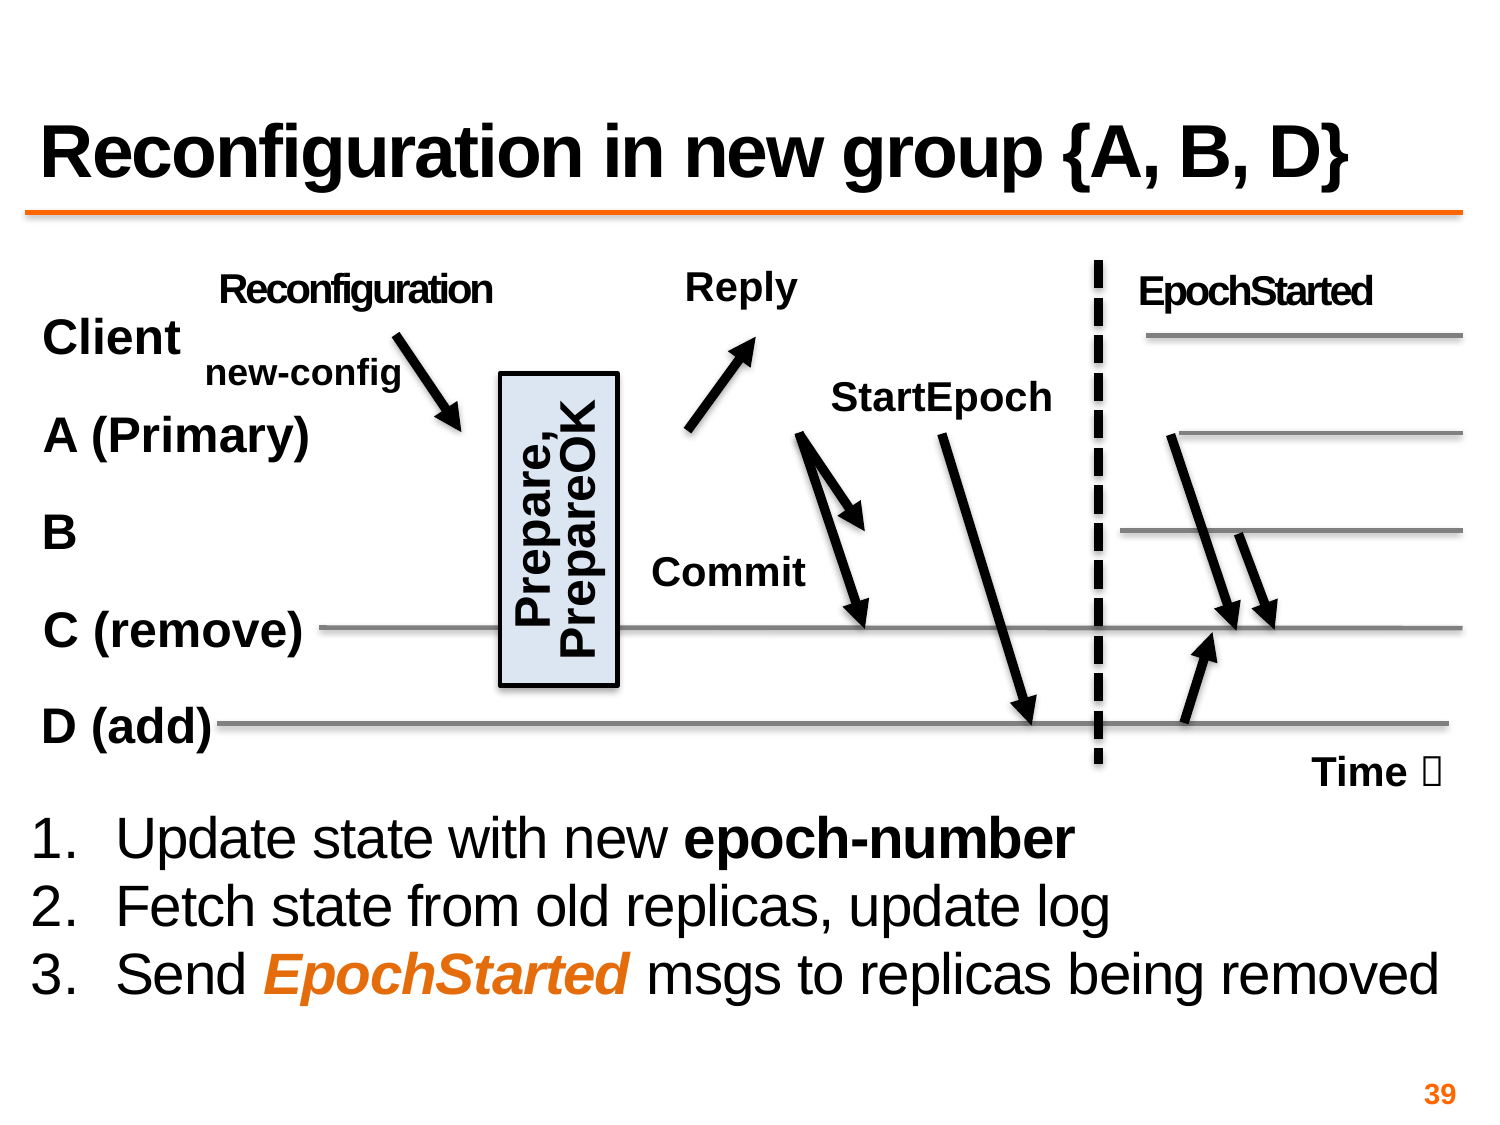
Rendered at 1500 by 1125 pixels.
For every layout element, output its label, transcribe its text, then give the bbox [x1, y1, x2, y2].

list Update state with new epoch-number Fetch state from old replicas, update log Send EpochStarted msgs to replicas being removed [24, 808, 1463, 1063]
text_box Commit [636, 538, 793, 603]
text_box Time  [1296, 737, 1460, 803]
text_box D (add) [25, 685, 228, 761]
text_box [798, 432, 809, 630]
text_box Prepare, PrepareOK [499, 637, 618, 687]
text_box Prepare, PrepareOK [499, 442, 618, 529]
title Reconfiguration in new group {A, B, D} [24, 24, 1463, 201]
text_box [395, 334, 462, 433]
text_box C (remove) [28, 590, 320, 665]
slide_number 39 [1112, 1074, 1463, 1110]
text_box A (Primary) [27, 395, 326, 470]
text_box Prepare, PrepareOK [499, 538, 618, 627]
text_box Prepare, PrepareOK [499, 372, 618, 432]
text_box Reconfiguration [203, 254, 510, 320]
text_box B [26, 492, 93, 568]
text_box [1123, 256, 1390, 724]
text_box new-config [189, 340, 390, 401]
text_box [668, 252, 815, 431]
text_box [814, 362, 1070, 726]
text_box Client [27, 297, 196, 373]
